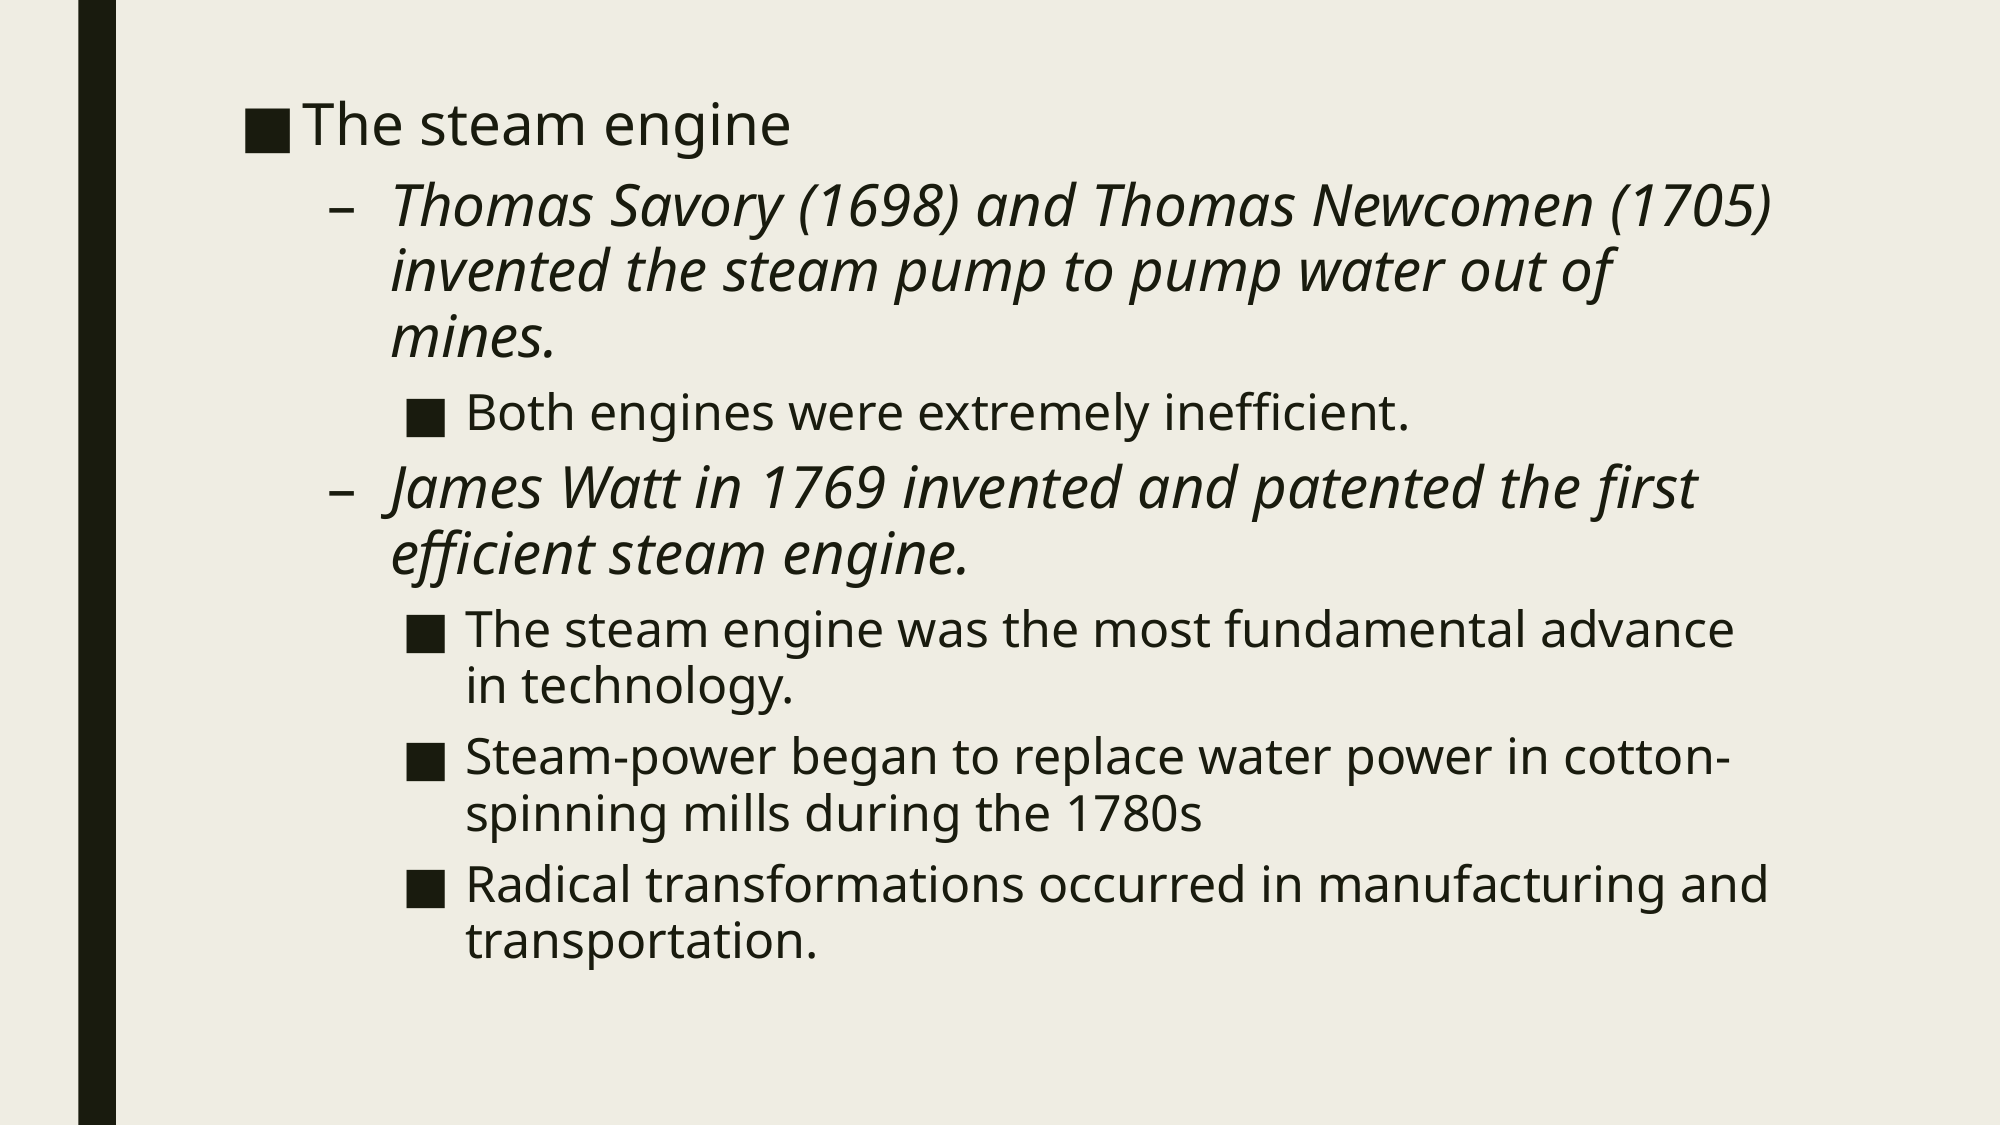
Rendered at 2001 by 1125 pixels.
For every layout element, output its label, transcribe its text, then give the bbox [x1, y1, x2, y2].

list The steam engine Thomas Savory (1698) and Thomas Newcomen (1705) invented the steam pump to pump water out of mines. Both engines were extremely inefficient. James Watt in 1769 invented and patented the first efficient steam engine. The steam engine was the most fundamental advance in technology. Steam-power began to replace water power in cotton-spinning mills during the 1780s Radical transformations occurred in manufacturing and transportation. [225, 85, 1800, 1071]
